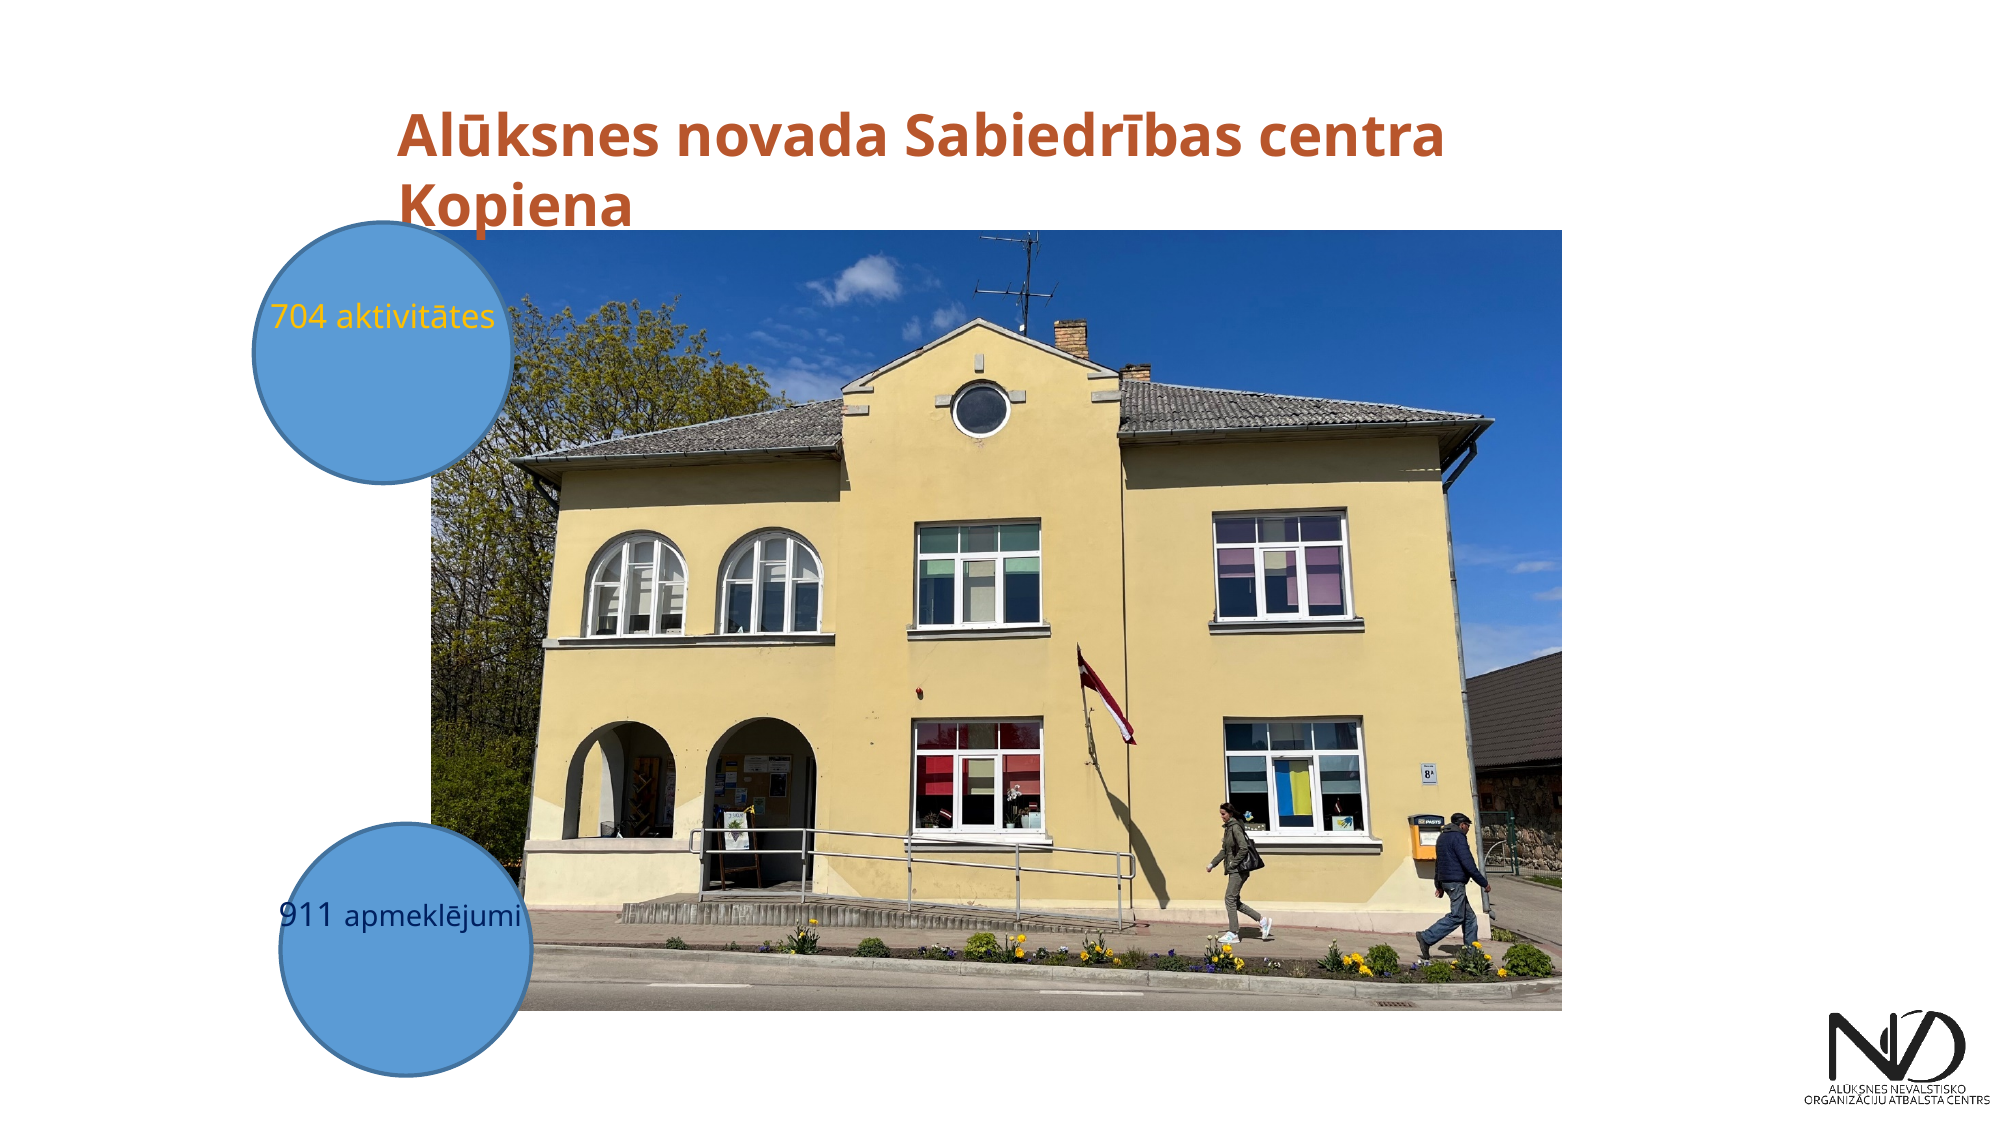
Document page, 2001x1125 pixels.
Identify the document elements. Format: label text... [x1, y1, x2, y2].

text_box [295, 821, 425, 886]
text_box [278, 941, 514, 1078]
text_box Alūksnes novada Sabiedrības centra Kopiena [383, 91, 1610, 246]
picture [1794, 1010, 2000, 1109]
text_box [251, 343, 425, 486]
text_box 911 apmeklējumi [253, 886, 425, 941]
text_box 704 aktivitātes [234, 287, 425, 343]
picture [430, 229, 1562, 1011]
text_box [269, 220, 430, 287]
